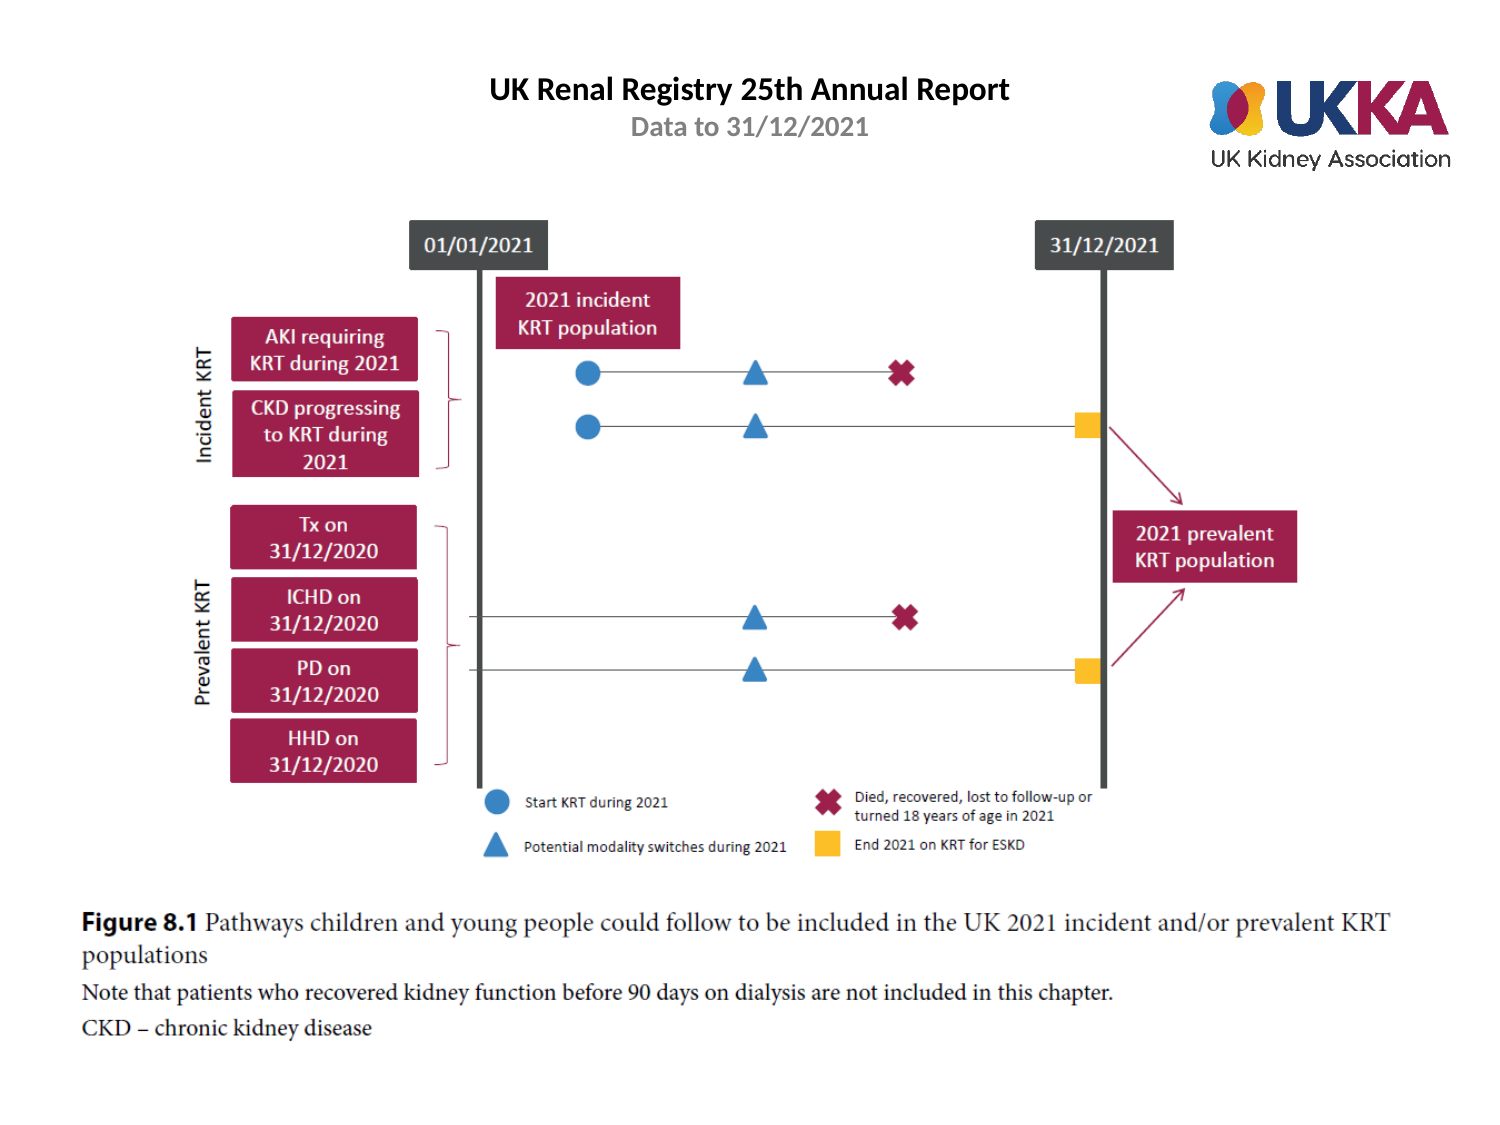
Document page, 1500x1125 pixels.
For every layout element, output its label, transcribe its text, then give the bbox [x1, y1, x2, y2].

picture [1196, 61, 1459, 185]
picture [78, 219, 1424, 1050]
text_box UK Renal Registry 25th Annual Report Data to 31/12/2021 [466, 63, 1034, 147]
